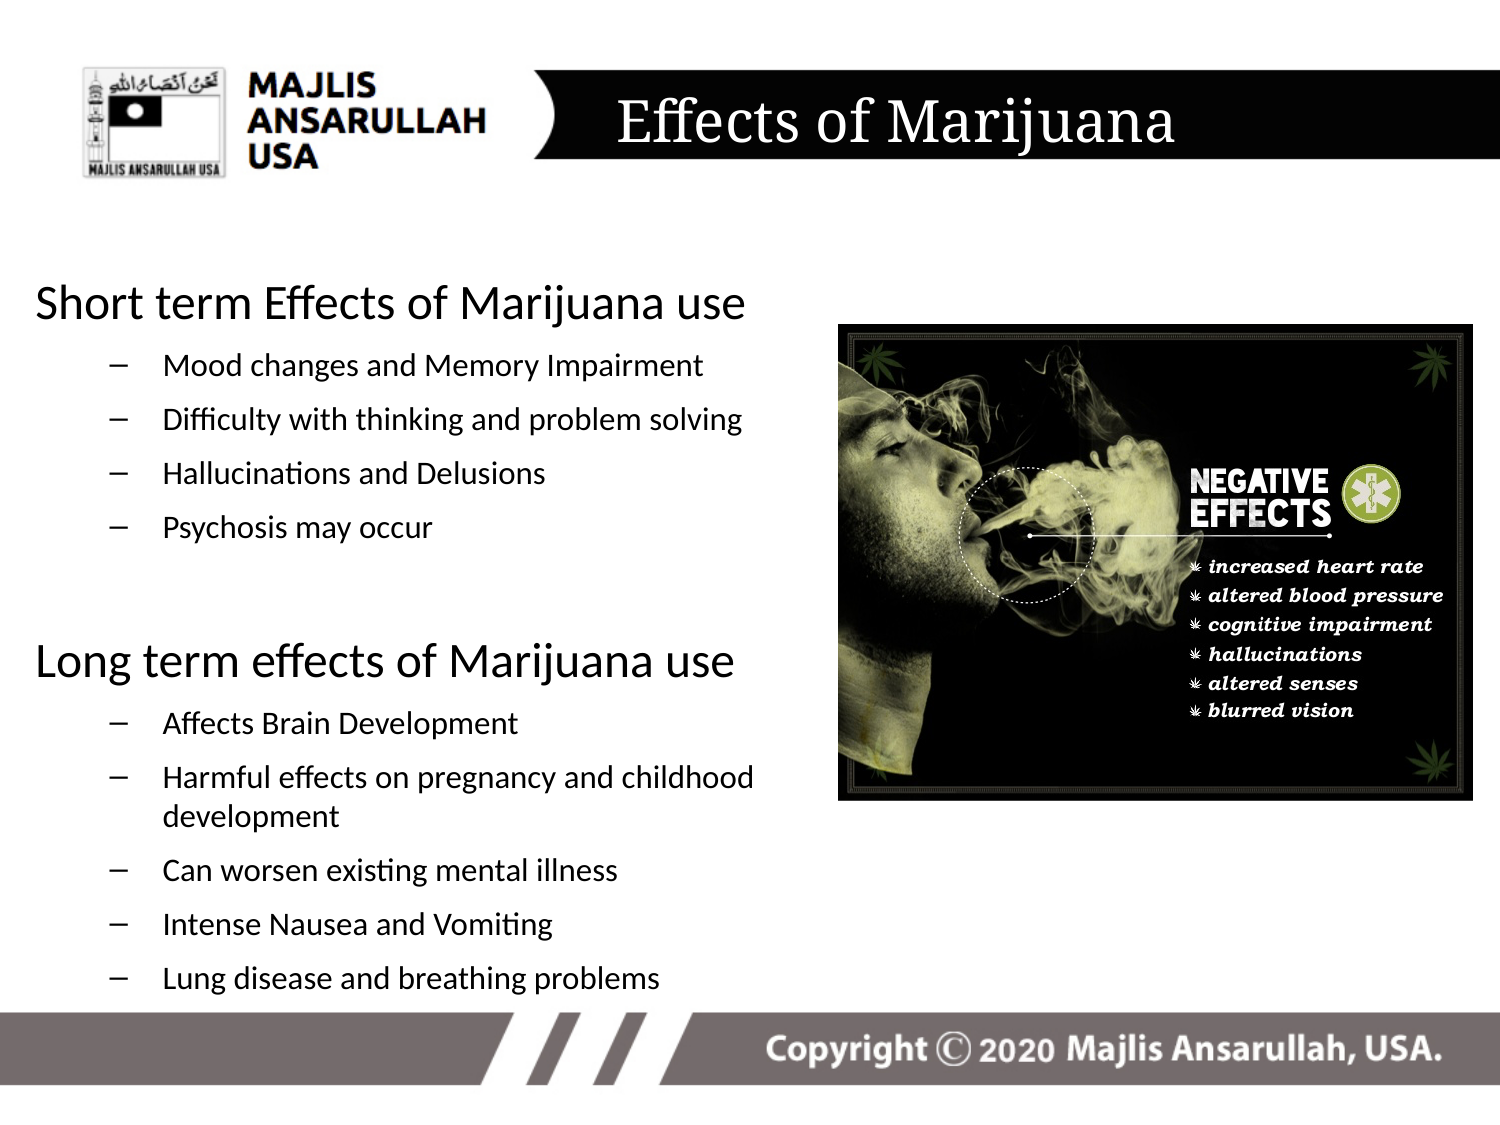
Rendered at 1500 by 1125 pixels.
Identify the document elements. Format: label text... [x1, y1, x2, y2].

list Short term Effects of Marijuana use Mood changes and Memory Impairment Difficulty with thinking and problem solving Hallucinations and Delusions Psychosis may occur Long term effects of Marijuana use Affects Brain Development Harmful effects on pregnancy and childhood development Can worsen existing mental illness Intense Nausea and Vomiting Lung disease and breathing problems [27, 261, 821, 1006]
text_box Effects of Marijuana [608, 76, 1500, 162]
picture [0, 0, 1500, 1125]
